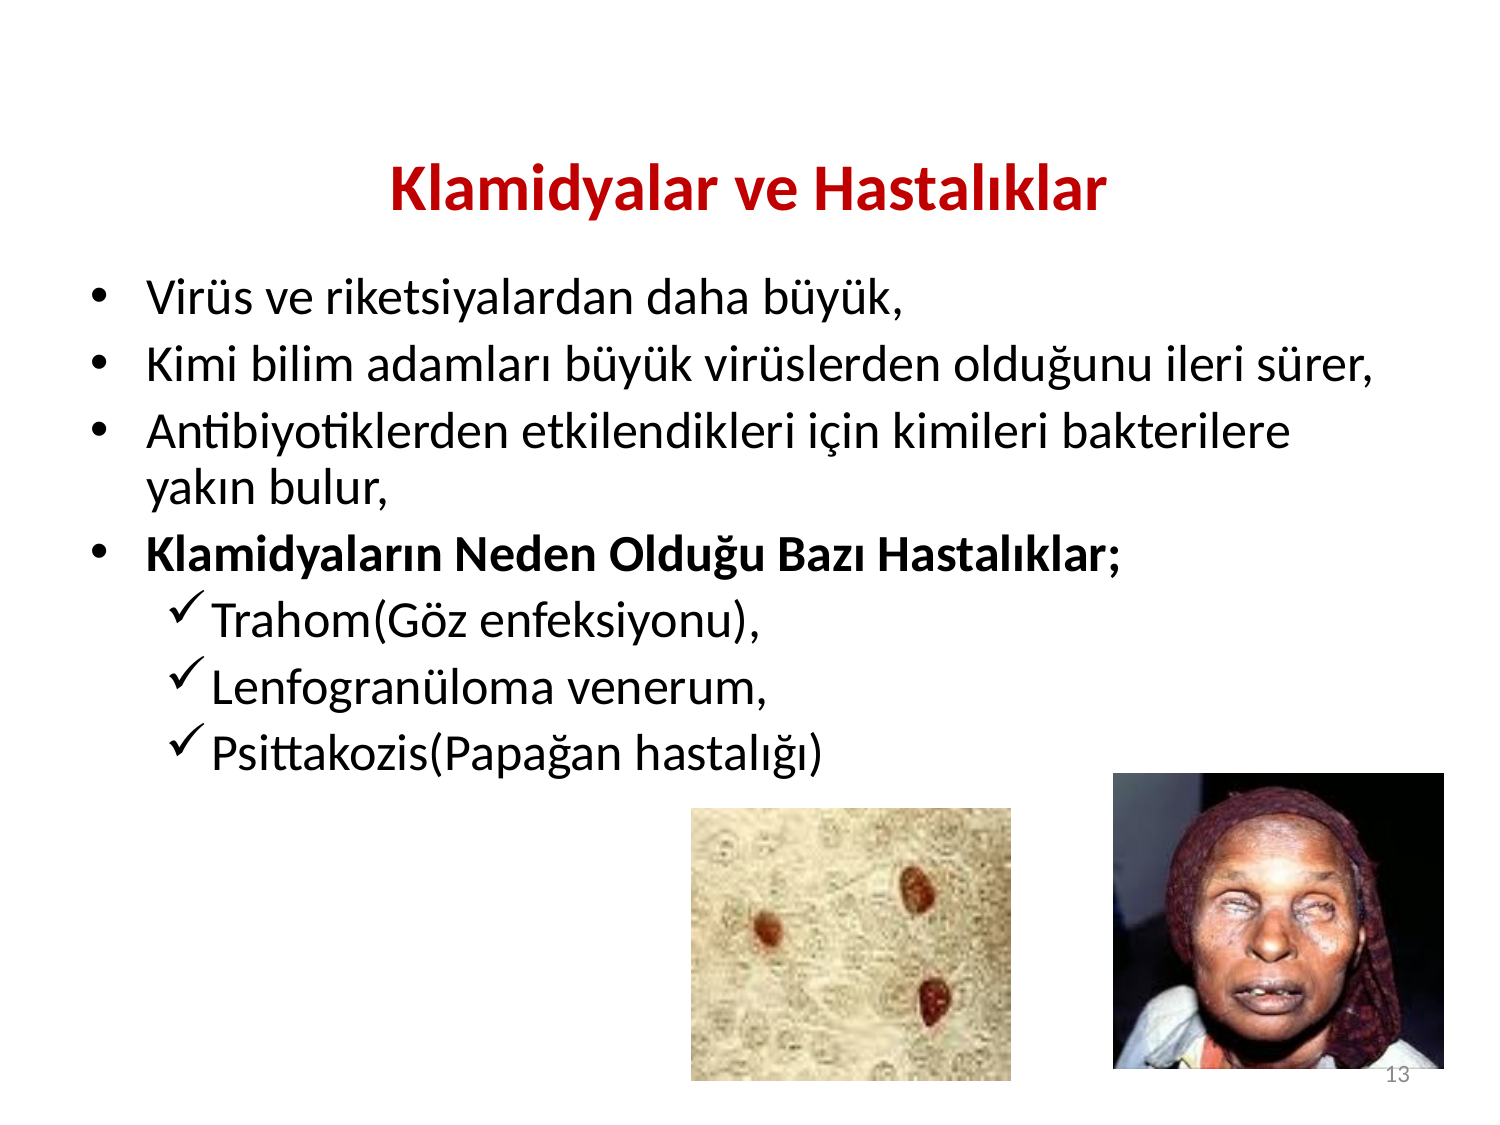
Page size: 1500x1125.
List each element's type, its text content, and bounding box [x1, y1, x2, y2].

slide_number 13 [1074, 1042, 1425, 1103]
title Klamidyalar ve Hastalıklar [74, 44, 1426, 233]
picture [1112, 773, 1445, 1069]
list Virüs ve riketsiyalardan daha büyük, Kimi bilim adamları büyük virüslerden olduğunu ileri sürer, Antibiyotiklerden etkilendikleri için kimileri bakterilere yakın bulur, Klamidyaların Neden Olduğu Bazı Hastalıklar; Trahom(Göz enfeksiyonu), Lenfogranüloma venerum, Psittakozis(Papağan hastalığı) [74, 262, 1426, 1006]
picture [691, 808, 1011, 1081]
